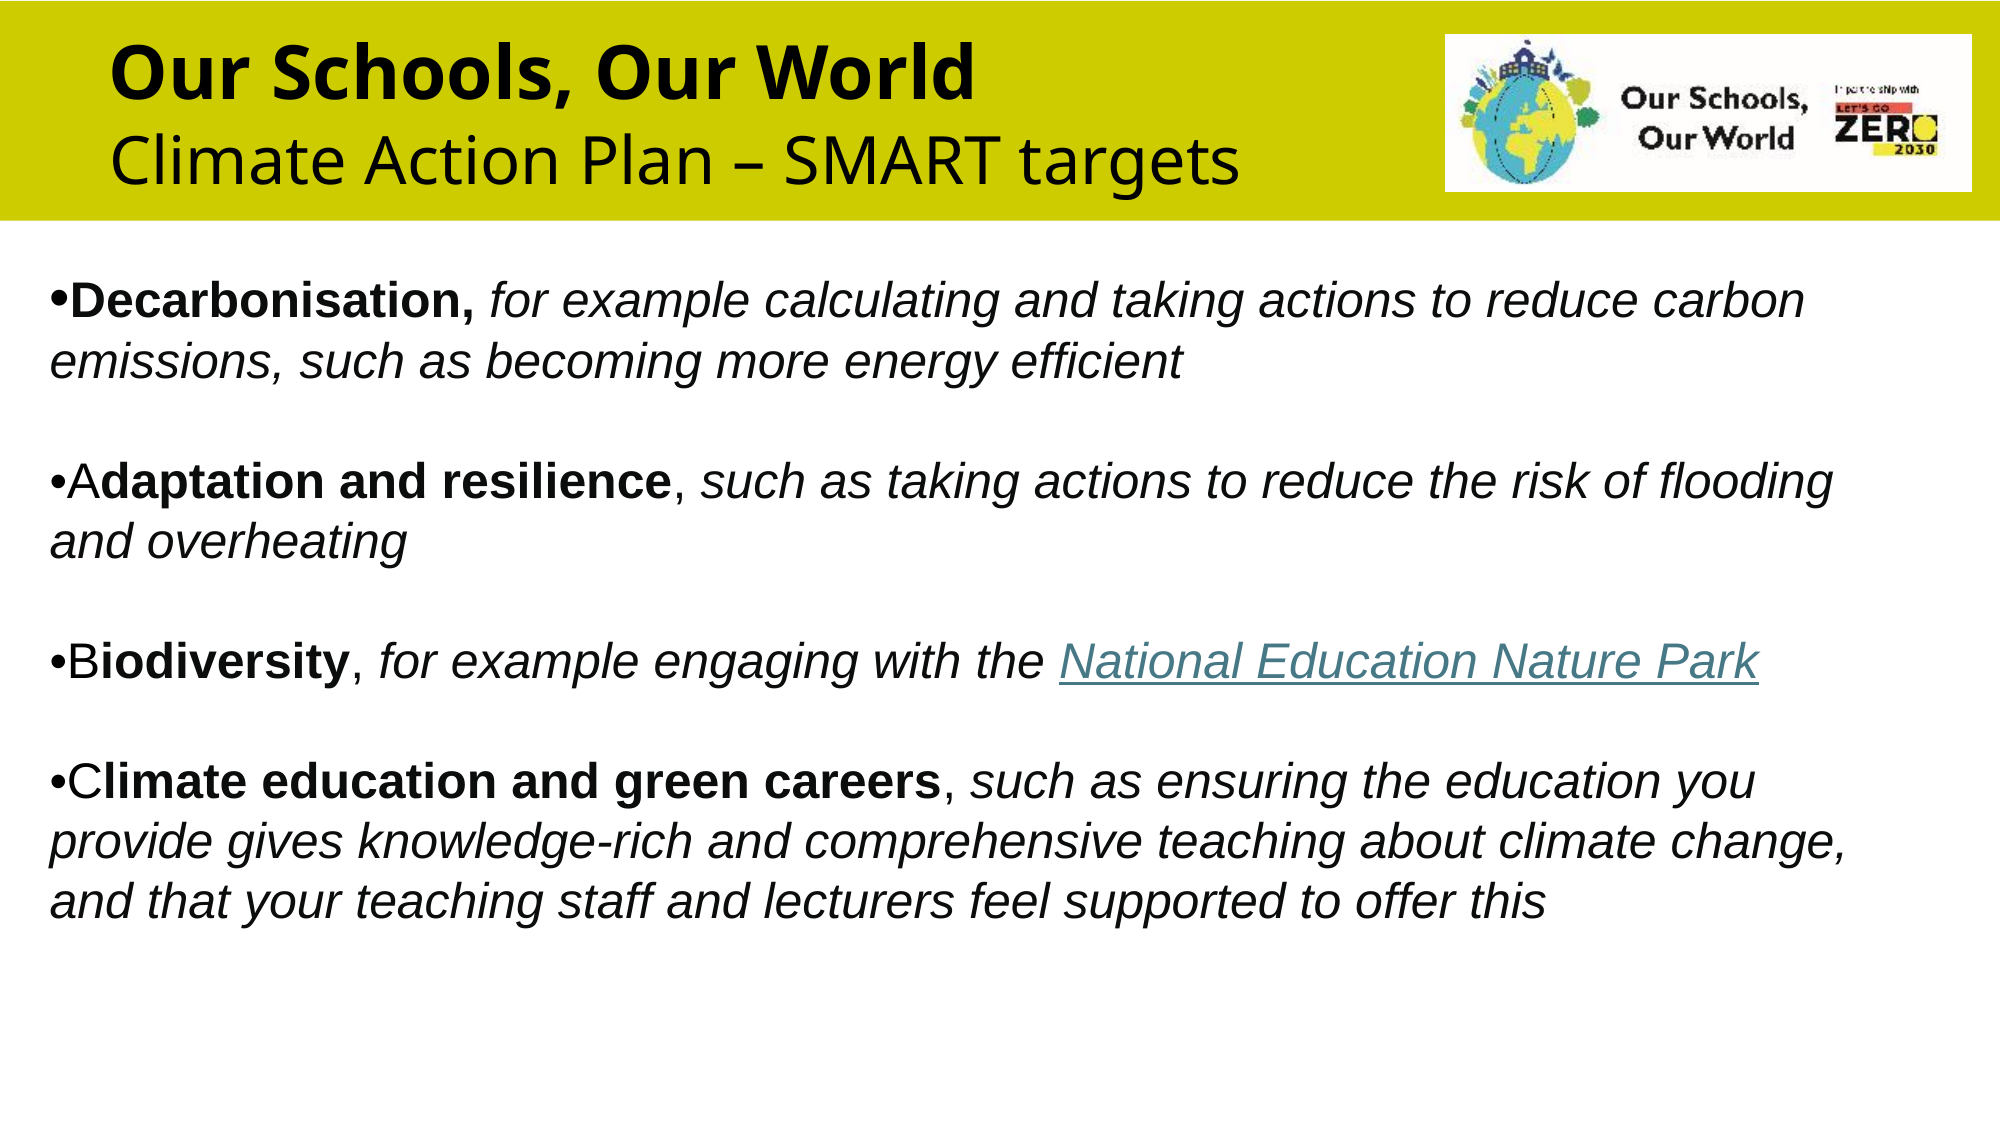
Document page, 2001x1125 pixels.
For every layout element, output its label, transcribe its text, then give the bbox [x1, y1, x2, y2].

text_box •Decarbonisation, for example calculating and taking actions to reduce carbon emissions, such as becoming more energy efficient •Adaptation and resilience, such as taking actions to reduce the risk of flooding and overheating •Biodiversity, for example engaging with the National Education Nature Park •Climate education and green careers, such as ensuring the education you provide gives knowledge-rich and comprehensive teaching about climate change, and that your teaching staff and lecturers feel supported to offer this [34, 251, 1882, 1007]
title Our Schools, Our World Climate Action Plan – SMART targets [0, 0, 2000, 221]
picture [1445, 33, 1973, 193]
